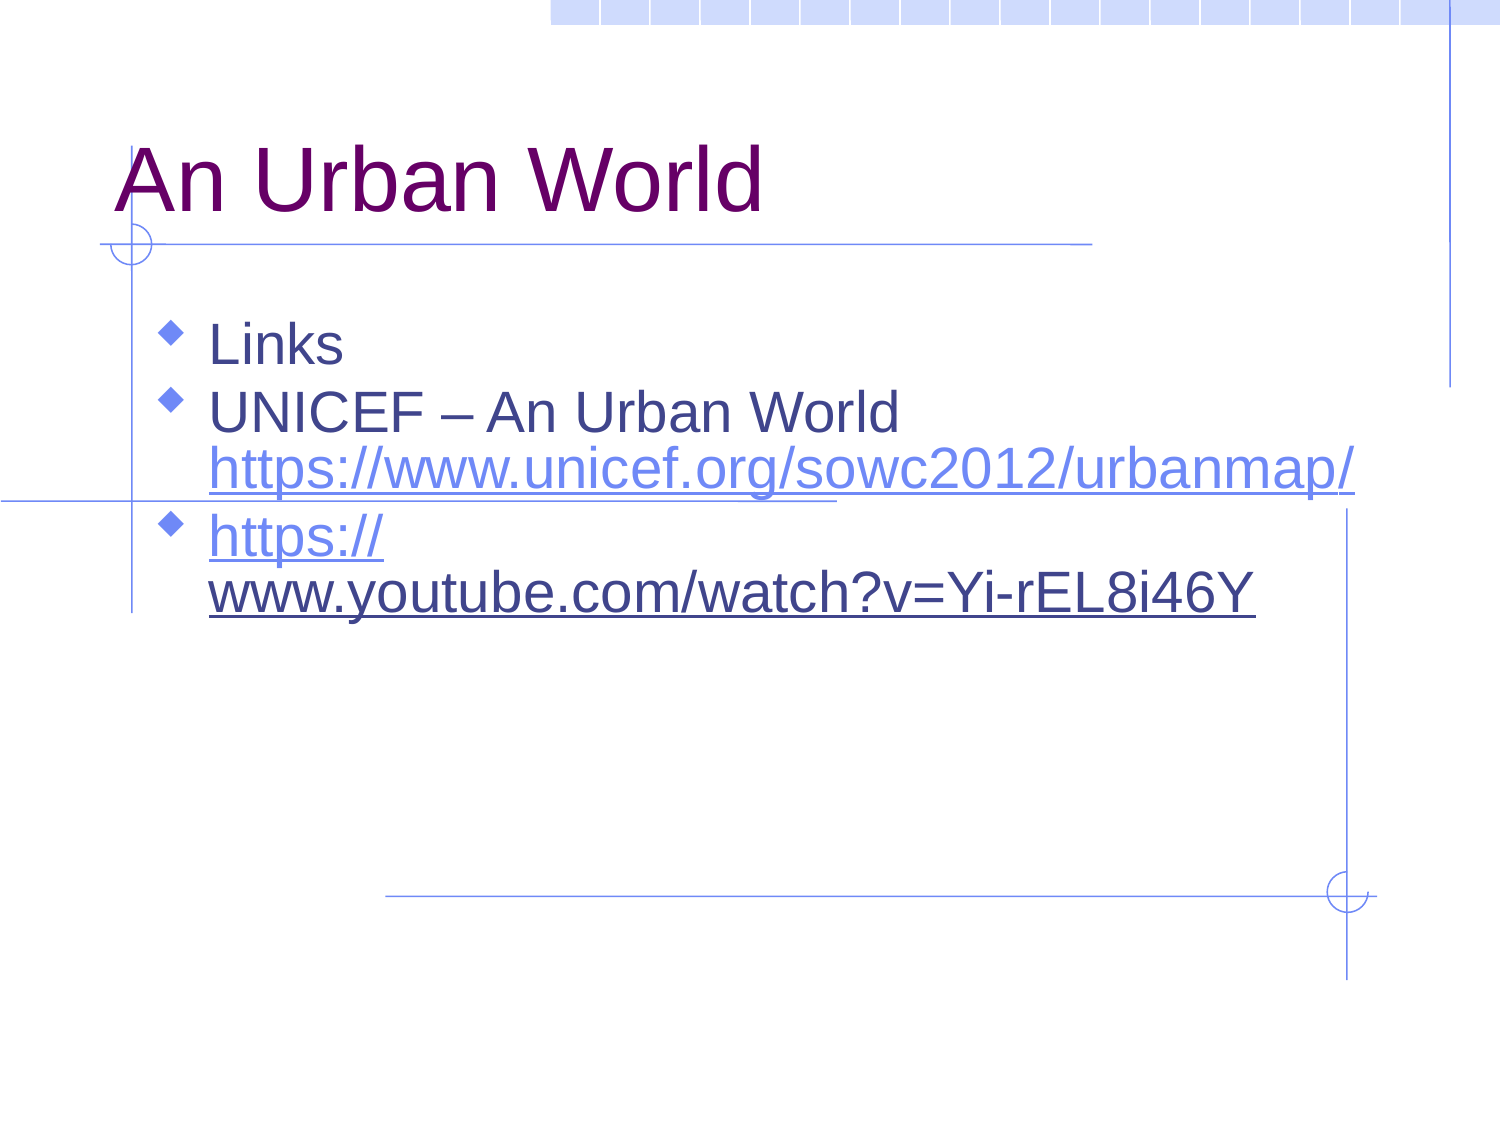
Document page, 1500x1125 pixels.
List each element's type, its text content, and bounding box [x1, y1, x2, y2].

list Links UNICEF – An Urban World https://www.unicef.org/sowc2012/urbanmap/ https://www.youtube.com/watch?v=Yi-rEL8i46Y [137, 312, 1413, 988]
title An Urban World [99, 50, 1375, 238]
